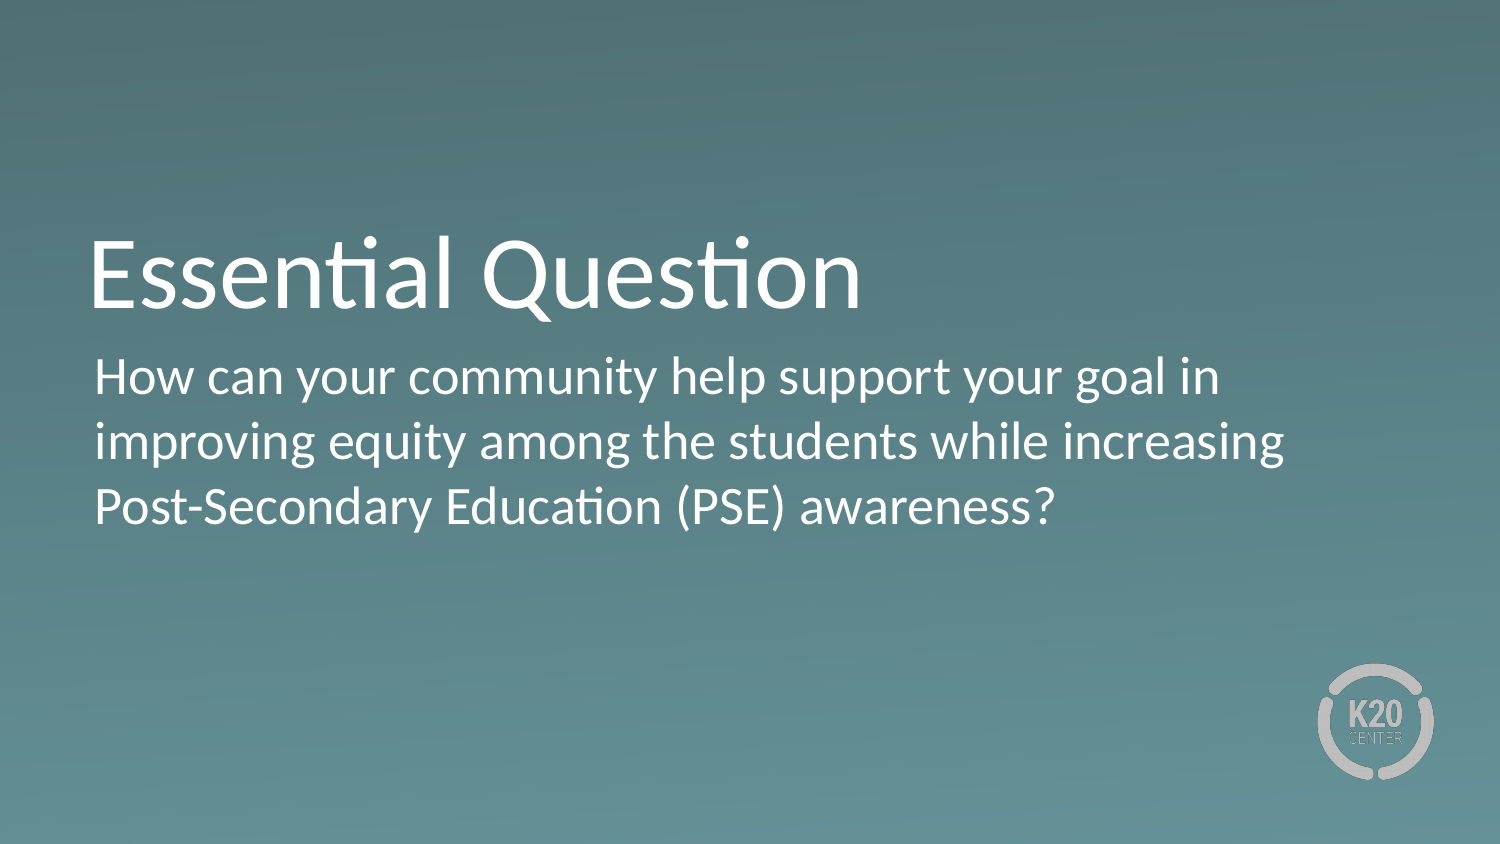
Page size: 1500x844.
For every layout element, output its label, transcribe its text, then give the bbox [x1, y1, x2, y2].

title Essential Question [86, 161, 1362, 330]
picture [1300, 646, 1451, 797]
list How can your community help support your goal in improving equity among the students while increasing Post-Secondary Education (PSE) awareness? [86, 332, 1362, 639]
